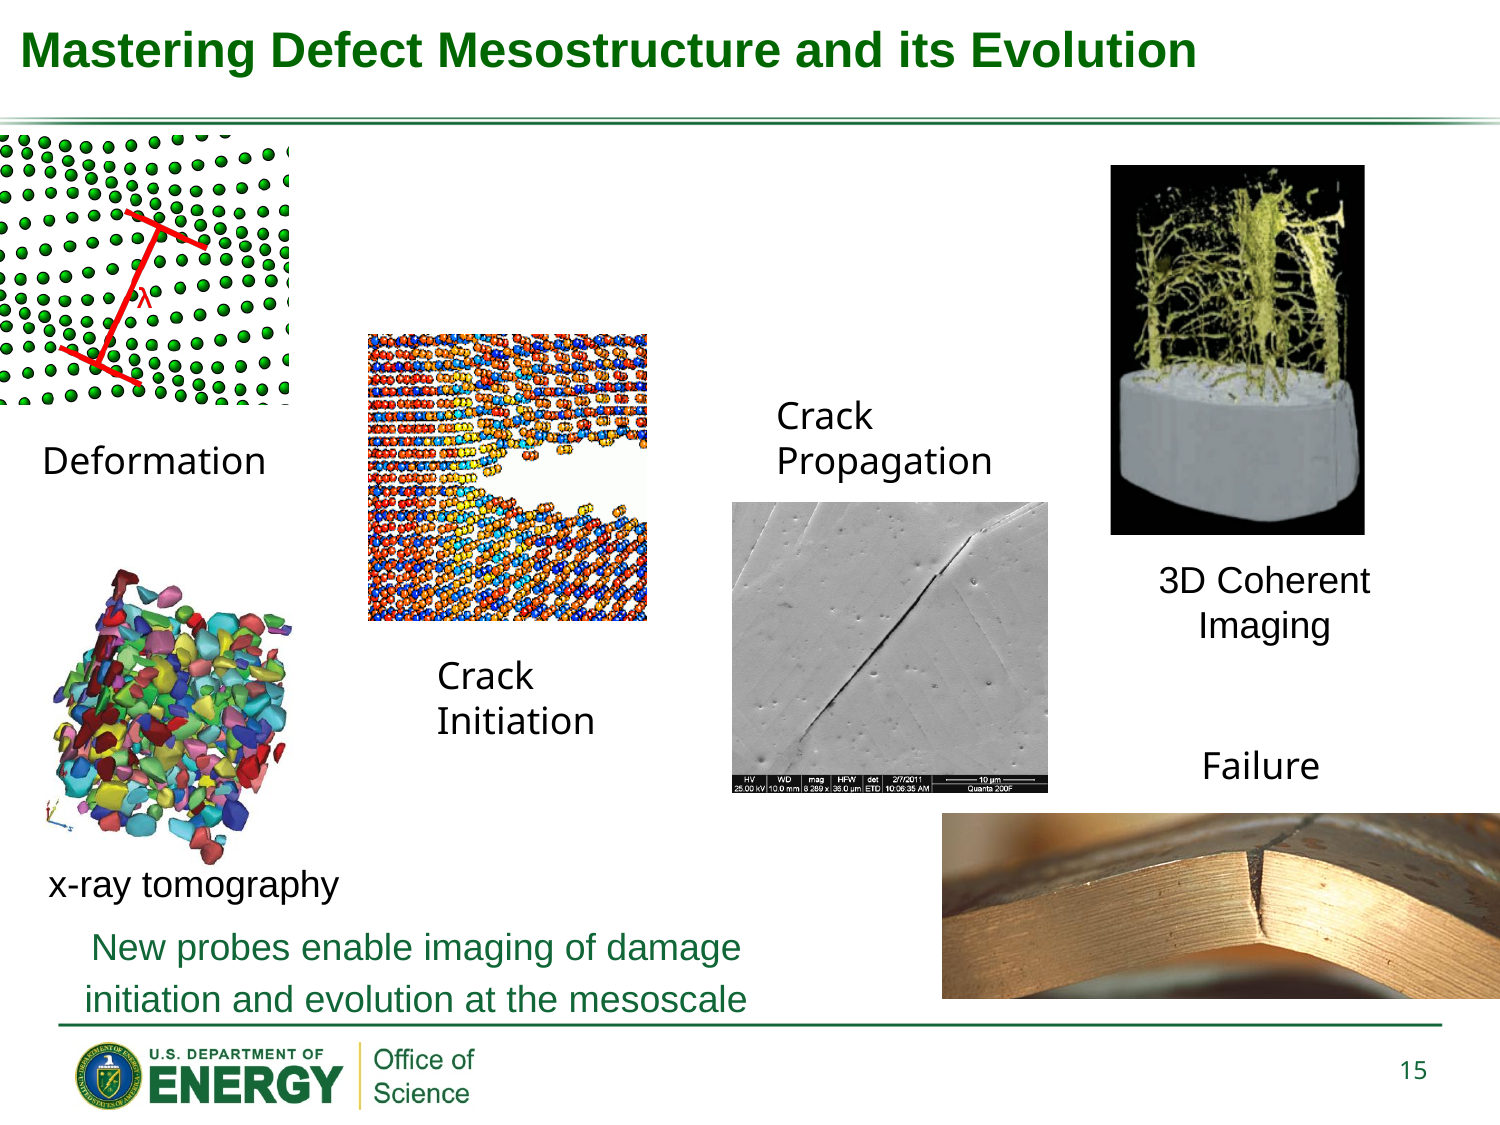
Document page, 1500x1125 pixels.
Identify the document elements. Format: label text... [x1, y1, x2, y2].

text_box New probes enable imaging of damage initiation and evolution at the mesoscale [6, 909, 827, 1028]
text_box 15 [1380, 1041, 1443, 1102]
picture [0, 0, 1500, 1125]
text_box Crack Propagation [761, 385, 1009, 490]
text_box Deformation [27, 430, 282, 490]
text_box Crack Initiation [422, 644, 611, 750]
text_box Mastering Defect Mesostructure and its Evolution [5, 10, 1500, 85]
text_box 3D Coherent Imaging [1143, 548, 1386, 654]
text_box Failure [1186, 734, 1336, 795]
text_box x-ray tomography [33, 852, 355, 909]
